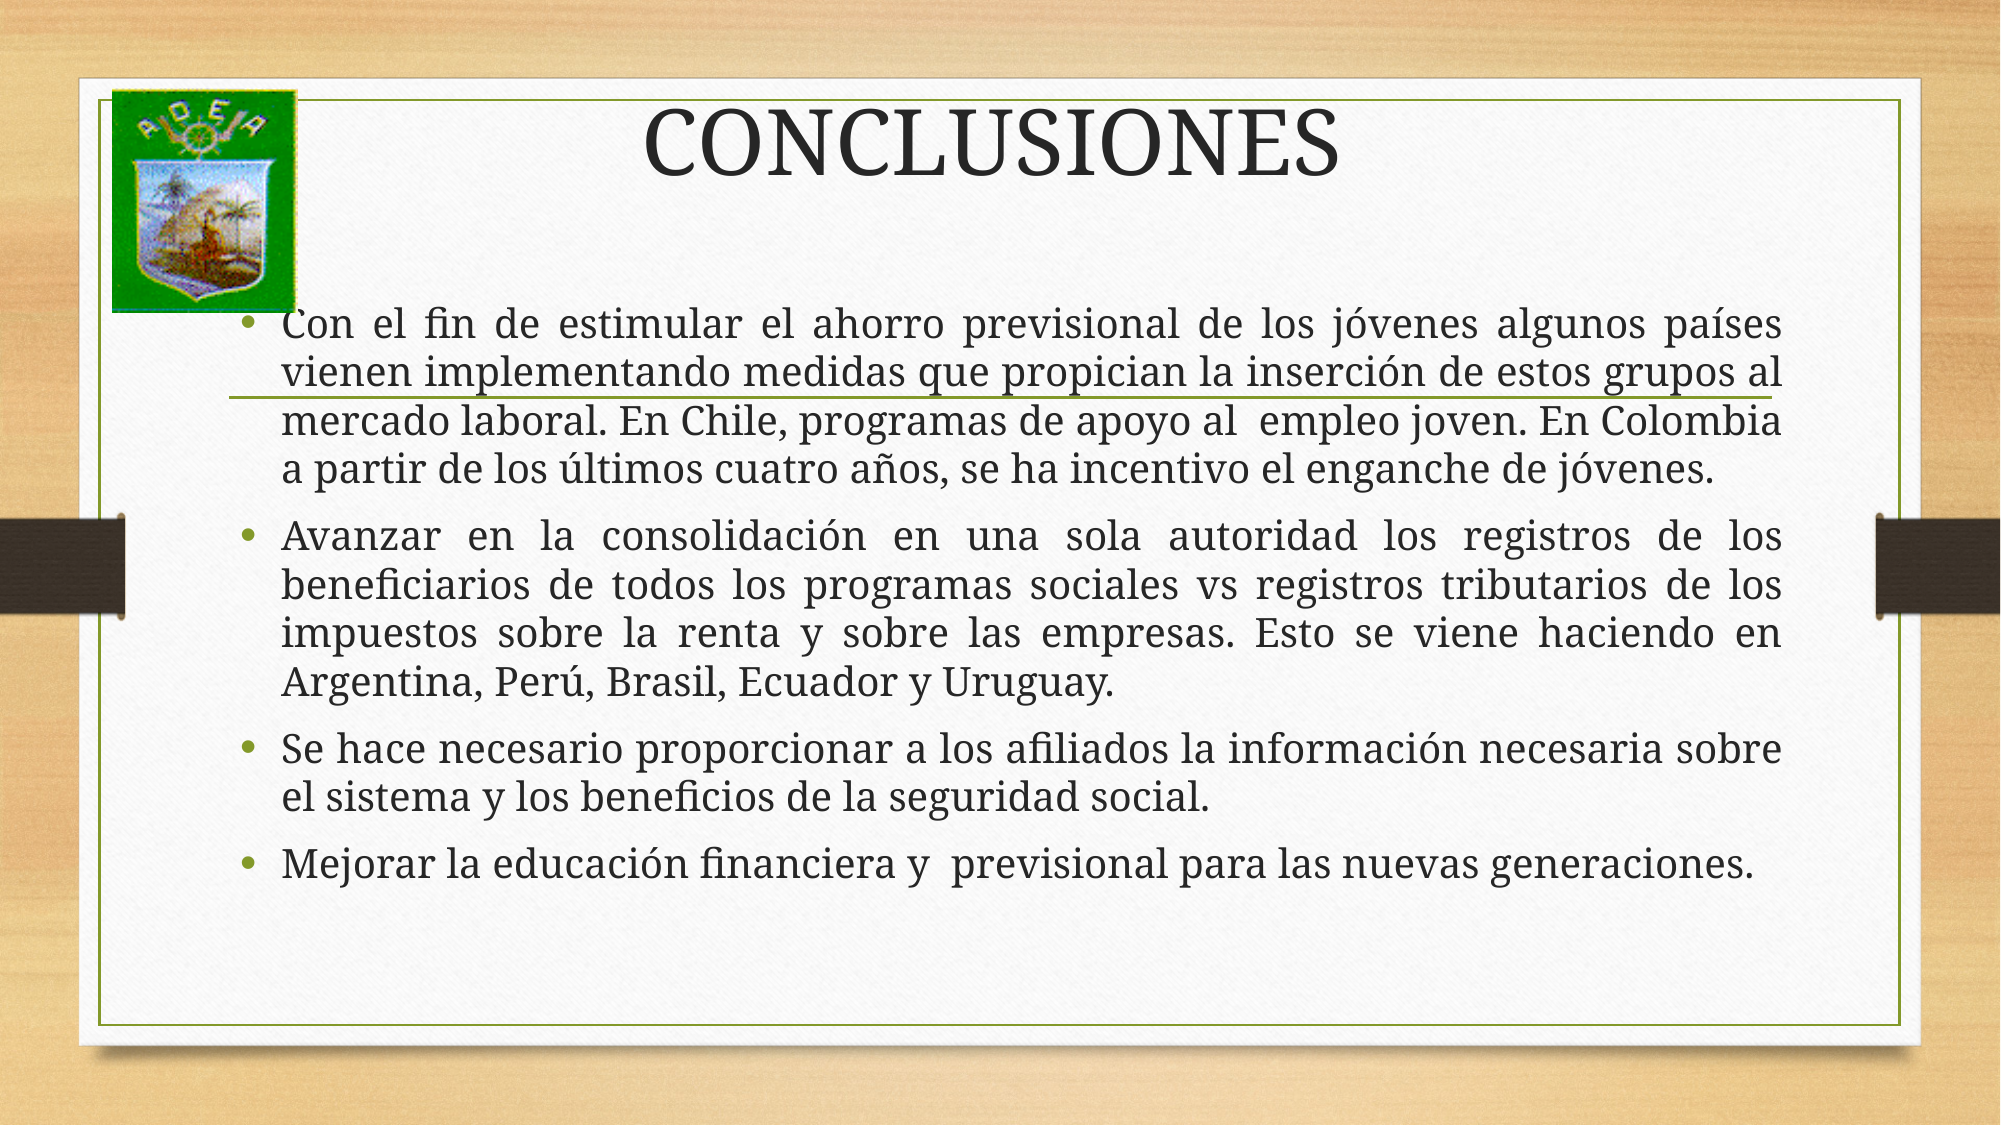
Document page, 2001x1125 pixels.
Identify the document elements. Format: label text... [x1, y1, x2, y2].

list Con el fin de estimular el ahorro previsional de los jóvenes algunos países vienen implementando medidas que propician la inserción de estos grupos al mercado laboral. En Chile, programas de apoyo al empleo joven. En Colombia a partir de los últimos cuatro años, se ha incentivo el enganche de jóvenes. Avanzar en la consolidación en una sola autoridad los registros de los beneficiarios de todos los programas sociales vs registros tributarios de los impuestos sobre la renta y sobre las empresas. Esto se viene haciendo en Argentina, Perú, Brasil, Ecuador y Uruguay. Se hace necesario proporcionar a los afiliados la información necesaria sobre el sistema y los beneficios de la seguridad social. Mejorar la educación financiera y previsional para las nuevas generaciones. [225, 290, 1801, 985]
title CONCLUSIONES [204, 32, 1780, 247]
picture [0, 0, 2001, 1125]
